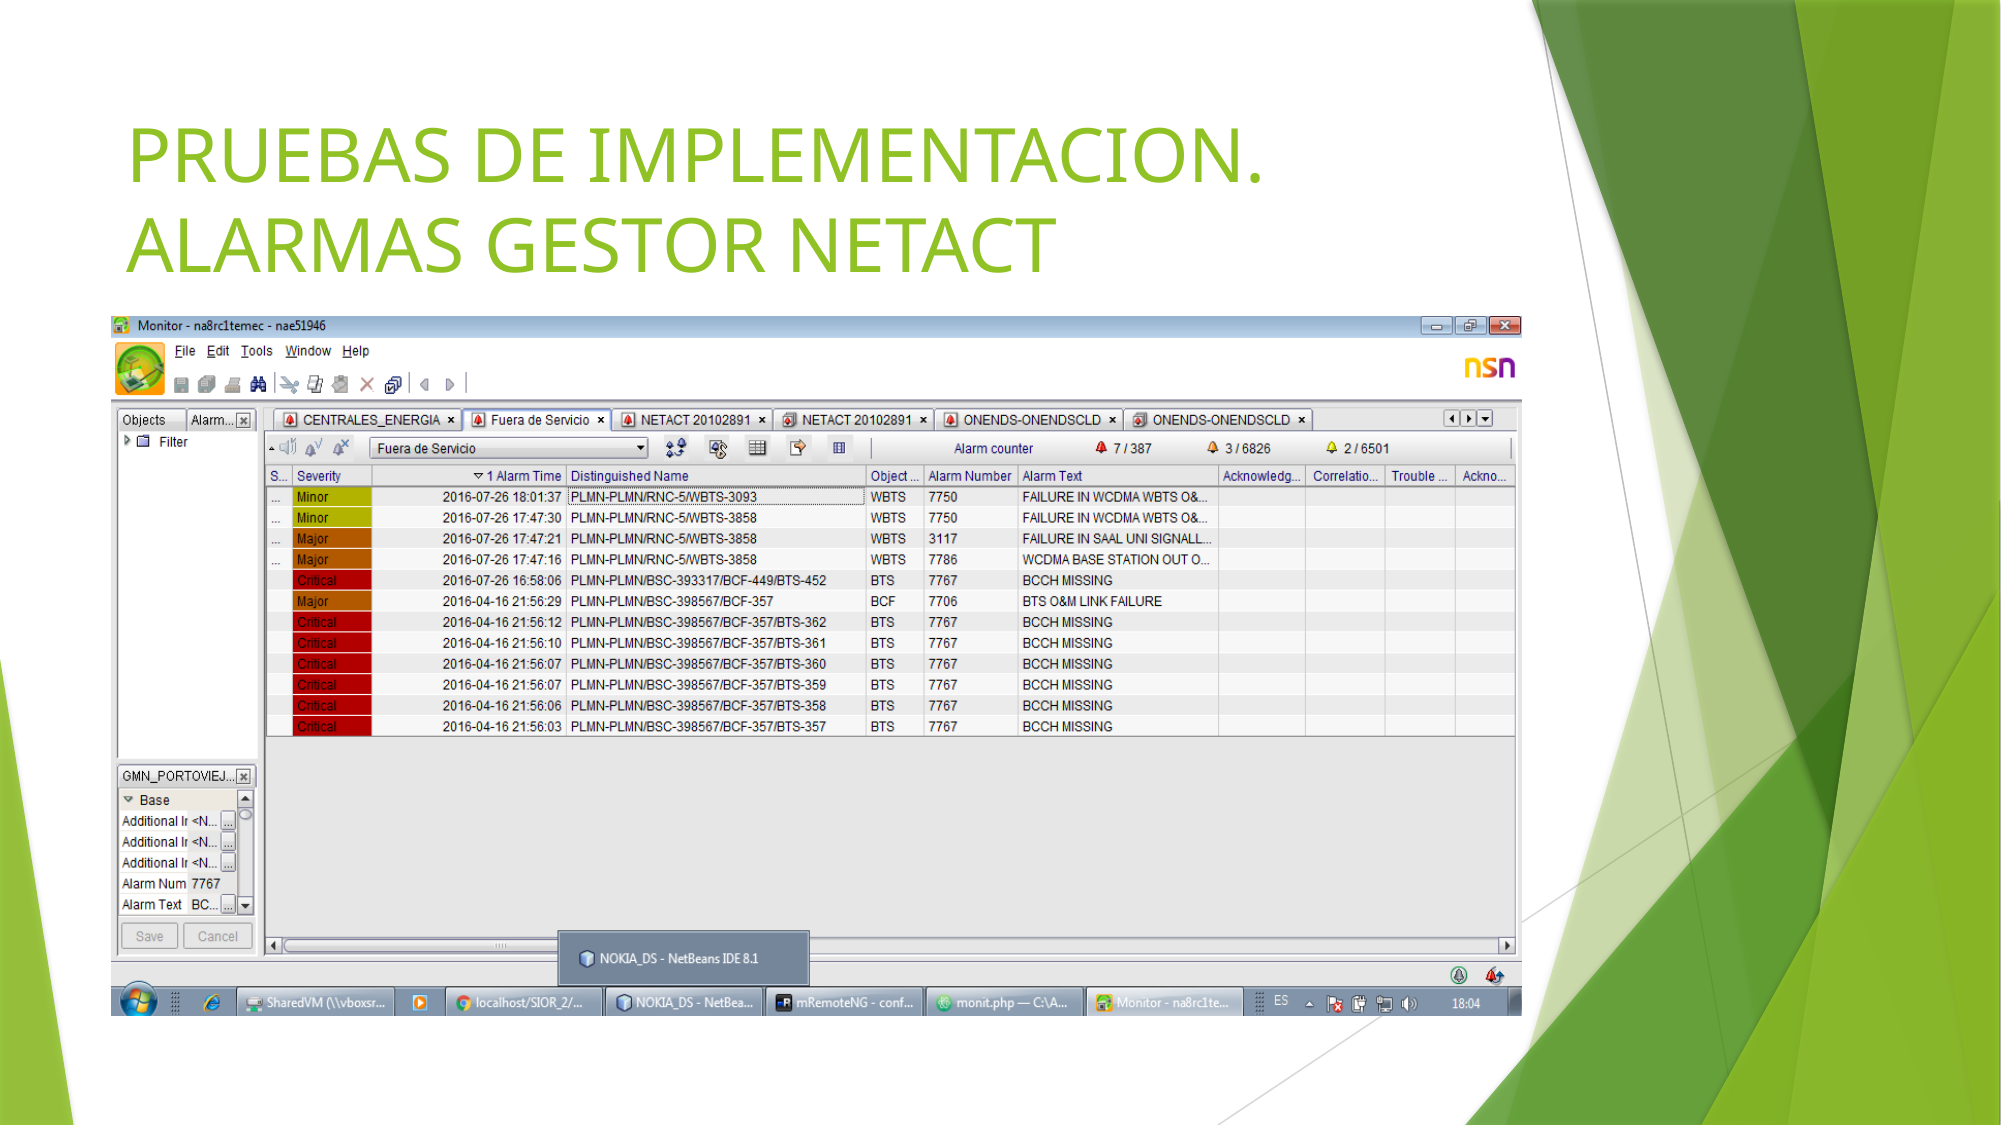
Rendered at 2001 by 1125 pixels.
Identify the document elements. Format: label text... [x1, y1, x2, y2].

picture [110, 316, 1522, 1017]
title PRUEBAS DE IMPLEMENTACION. ALARMAS GESTOR NETACT [111, 99, 1522, 316]
